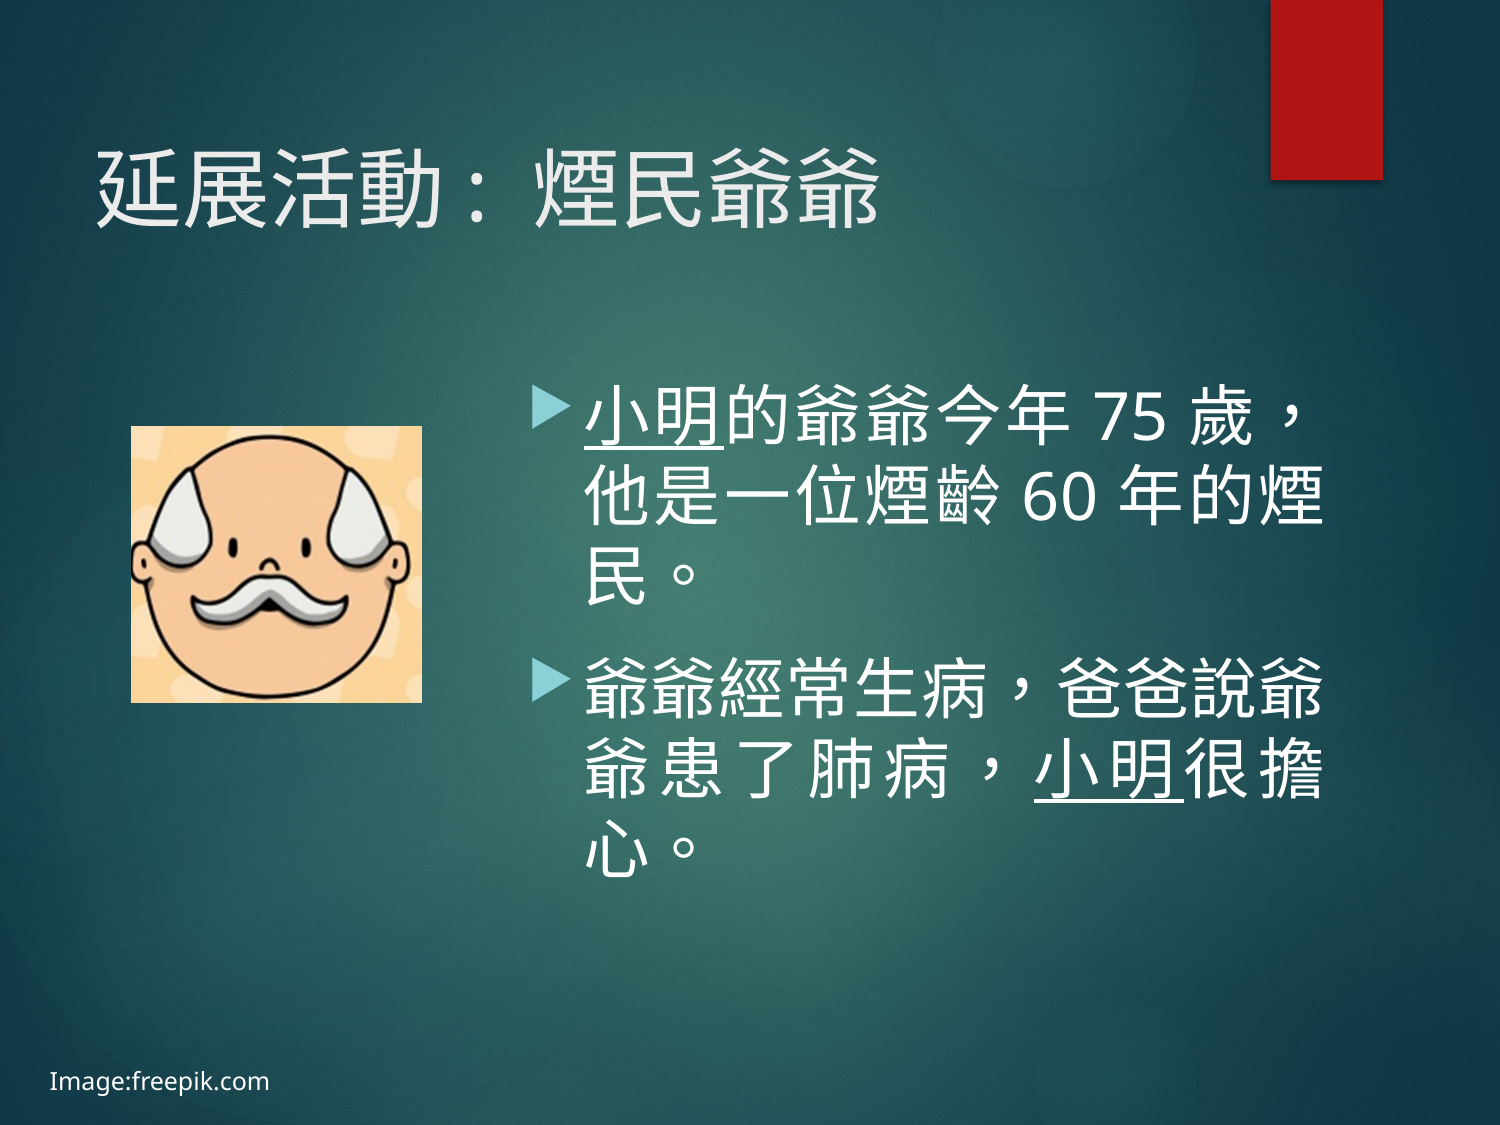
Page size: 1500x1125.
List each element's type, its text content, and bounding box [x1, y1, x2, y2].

text_box Image:freepik.com [34, 1057, 336, 1103]
list 小明的爺爺今年75歲，他是一位煙齡60年的煙民。 爺爺經常生病，爸爸說爺爺患了肺病，小明很擔心。 [512, 366, 1341, 1039]
title 延展活動: 煙民爺爺 [79, 74, 1237, 304]
picture [131, 425, 423, 703]
